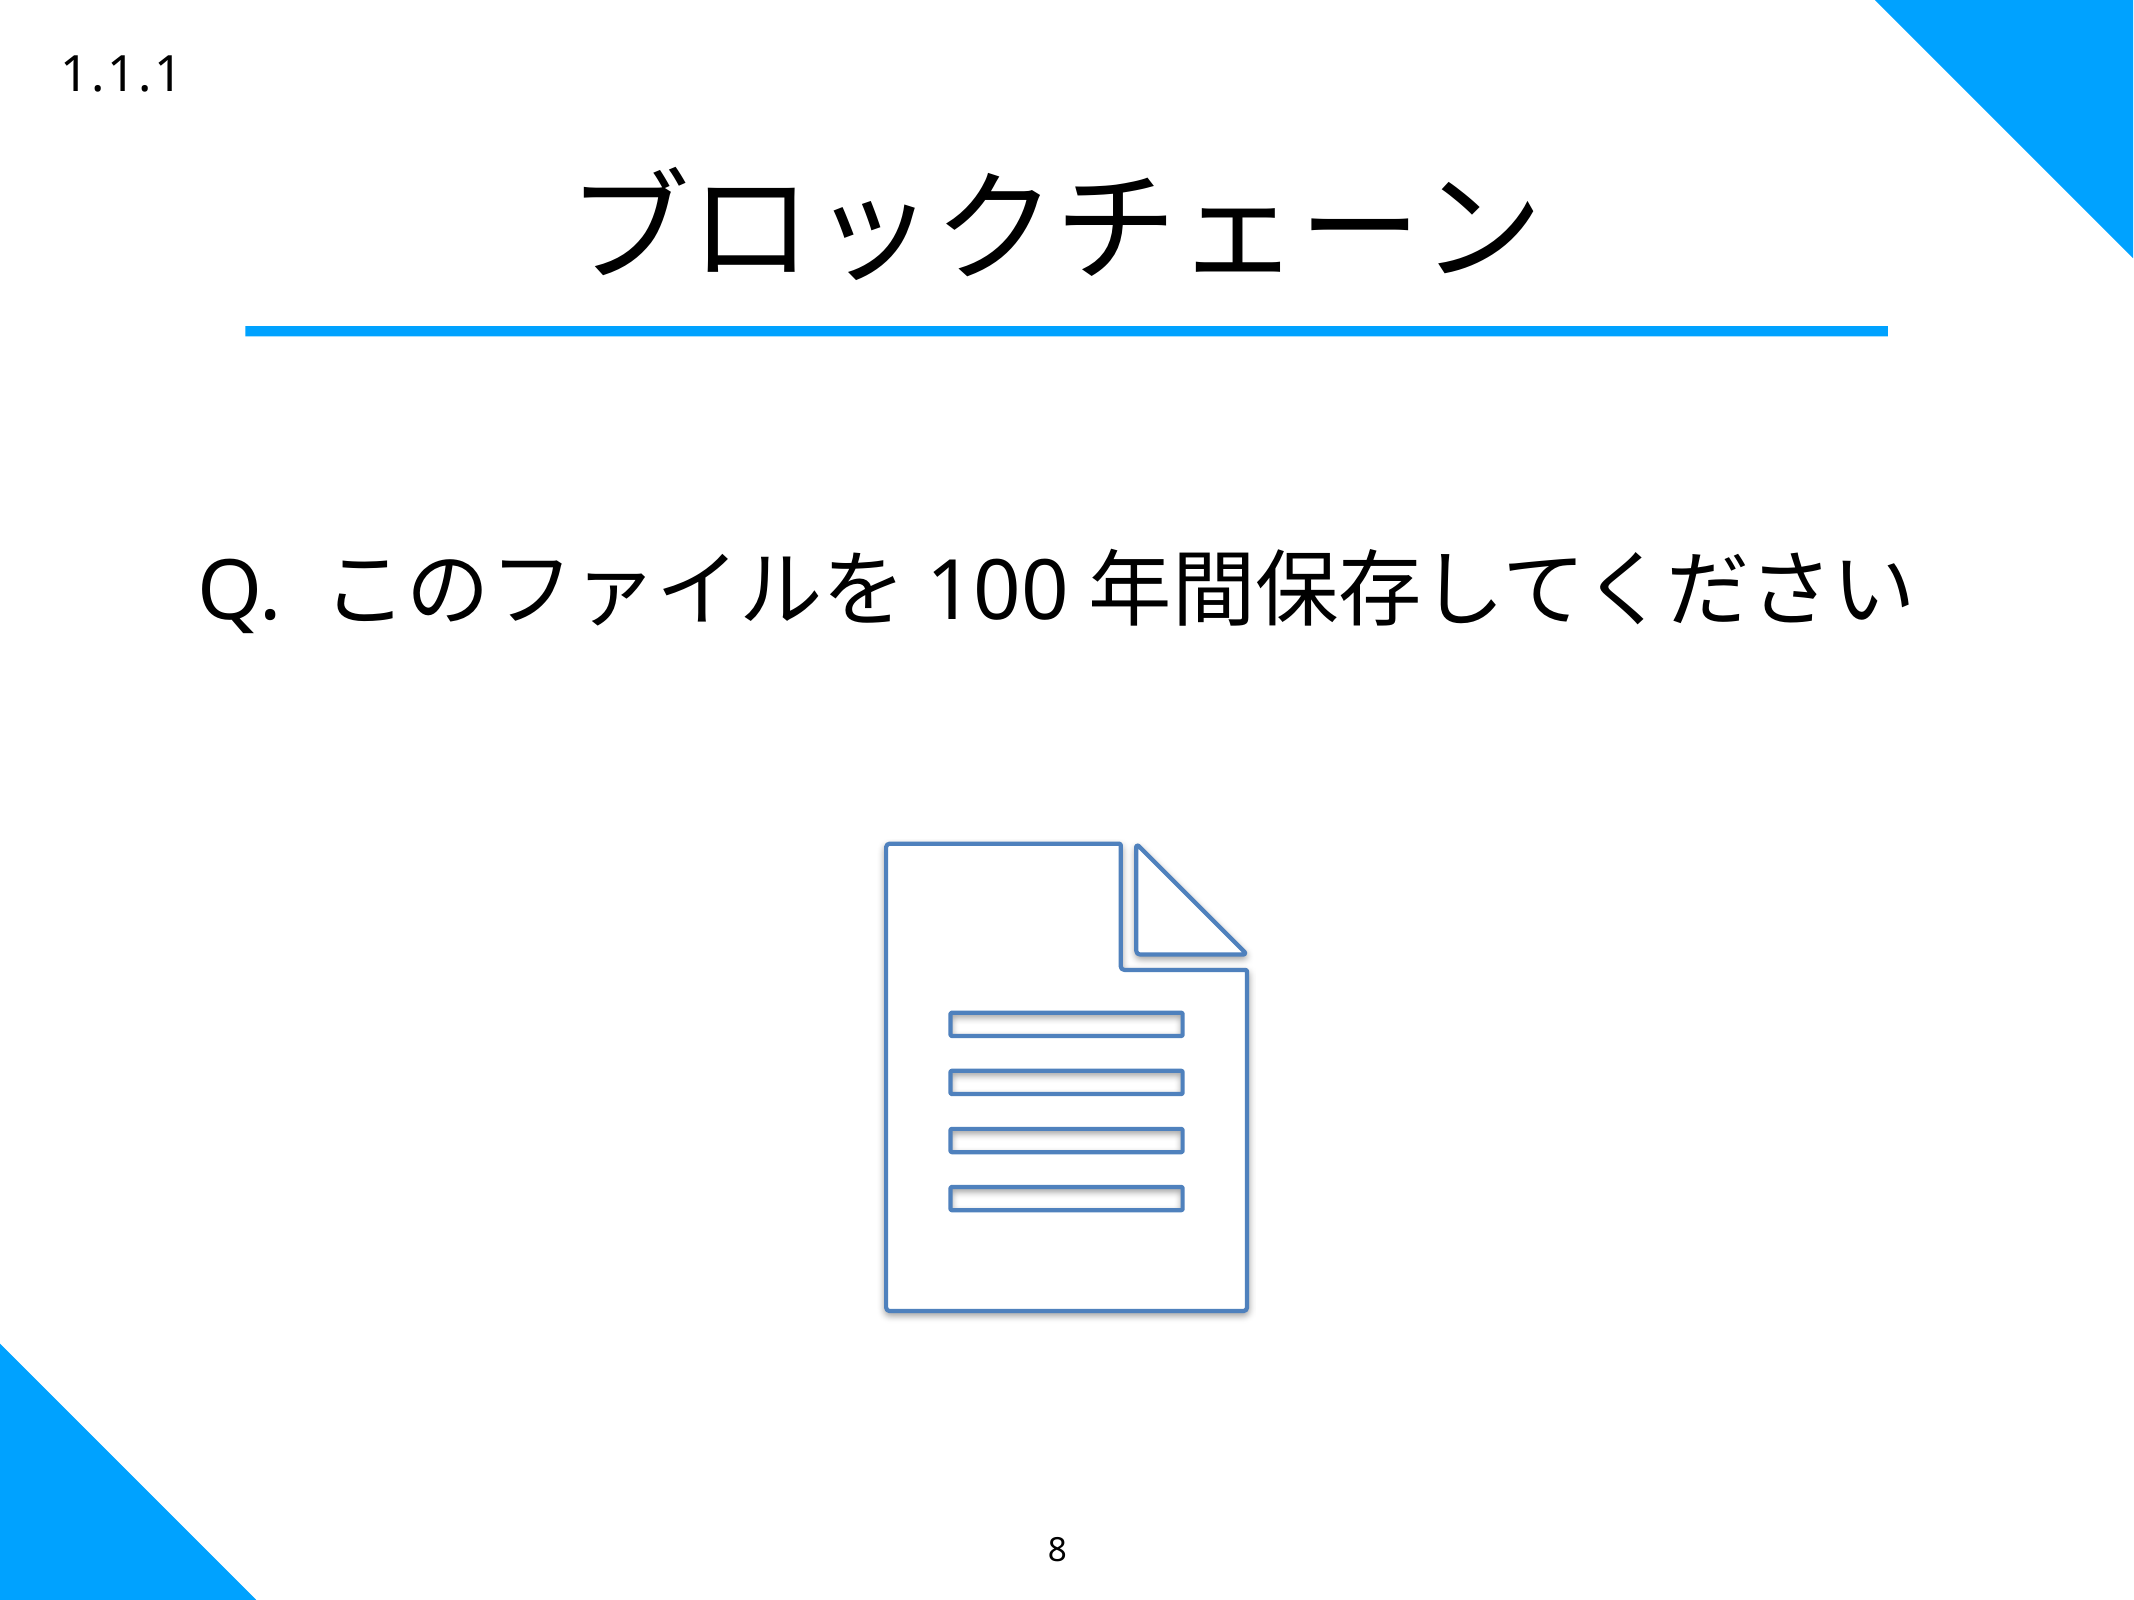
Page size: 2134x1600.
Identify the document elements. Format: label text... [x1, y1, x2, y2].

text_box [886, 843, 1248, 1312]
text_box Q. このファイルを100年間保存してください [190, 528, 1924, 644]
slide_number 8 [1041, 1527, 1069, 1562]
text_box ブロックチェーン [562, 149, 1548, 304]
text_box 1.1.1 [58, 41, 197, 102]
